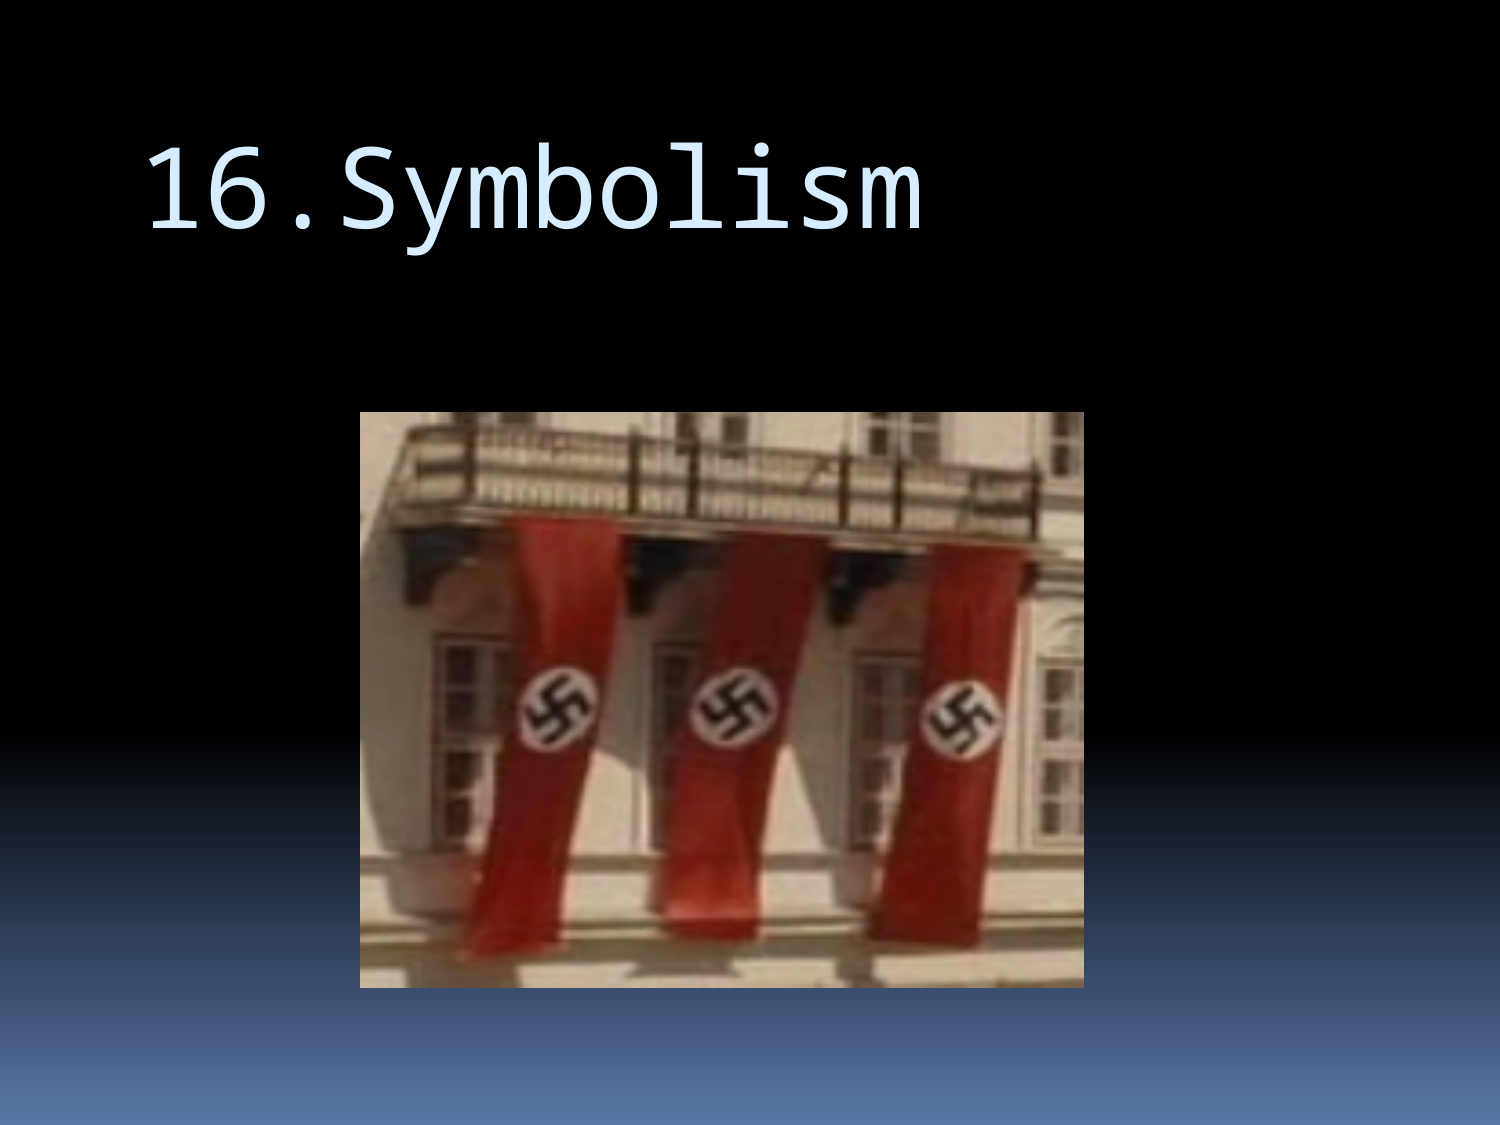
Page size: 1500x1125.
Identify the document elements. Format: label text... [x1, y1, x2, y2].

picture [359, 412, 1085, 989]
text_box 16.Symbolism [123, 109, 1399, 291]
